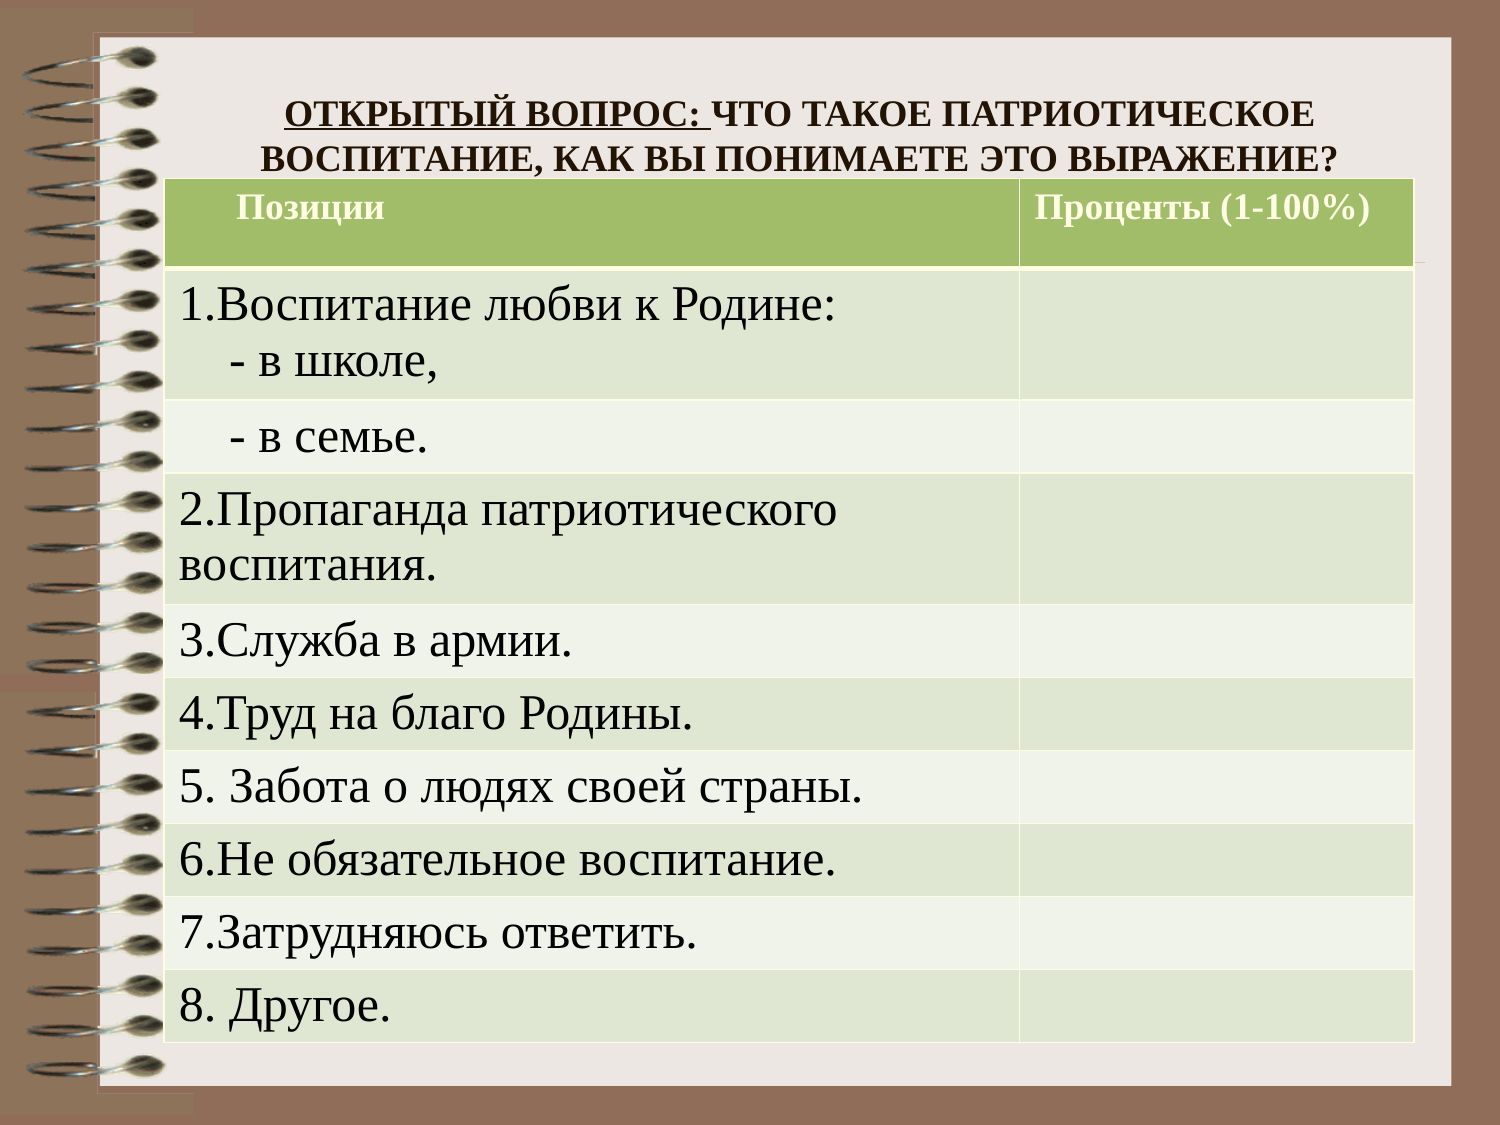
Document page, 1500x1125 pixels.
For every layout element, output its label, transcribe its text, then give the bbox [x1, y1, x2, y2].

table_cell [1020, 678, 1413, 750]
table_header Проценты (1-100%) [1020, 179, 1413, 266]
picture [0, 692, 194, 1115]
table_cell 2.Пропаганда патриотического воспитания. [165, 474, 1019, 604]
table_cell 7.Затрудняюсь ответить. [165, 897, 1019, 969]
title ОТКРЫТЫЙ ВОПРОС: ЧТО ТАКОЕ ПАТРИОТИЧЕСКОЕ ВОСПИТАНИЕ, КАК ВЫ ПОНИМАЕТЕ ЭТО ВЫРАЖЕНИЕ? [174, 62, 1426, 251]
table_cell 5. Забота о людях своей страны. [165, 751, 1019, 823]
table_cell [1020, 970, 1413, 1042]
table_cell 6.Не обязательное воспитание. [165, 824, 1019, 896]
table_cell 1.Воспитание любви к Родине: - в школе, [165, 271, 1019, 399]
table_cell 3.Служба в армии. [165, 605, 1019, 677]
table_cell [1020, 824, 1413, 896]
table_cell [1020, 605, 1413, 677]
table_cell 4.Труд на благо Родины. [165, 678, 1019, 750]
table_cell [1020, 271, 1413, 399]
table_cell 8. Другое. [165, 970, 1019, 1042]
table_cell [1020, 474, 1413, 604]
picture [0, 8, 194, 674]
table_cell [1020, 401, 1413, 472]
table_header Позиции [165, 179, 1019, 266]
table_cell [1020, 751, 1413, 823]
table_cell [1020, 897, 1413, 969]
table_cell - в семье. [165, 401, 1019, 472]
